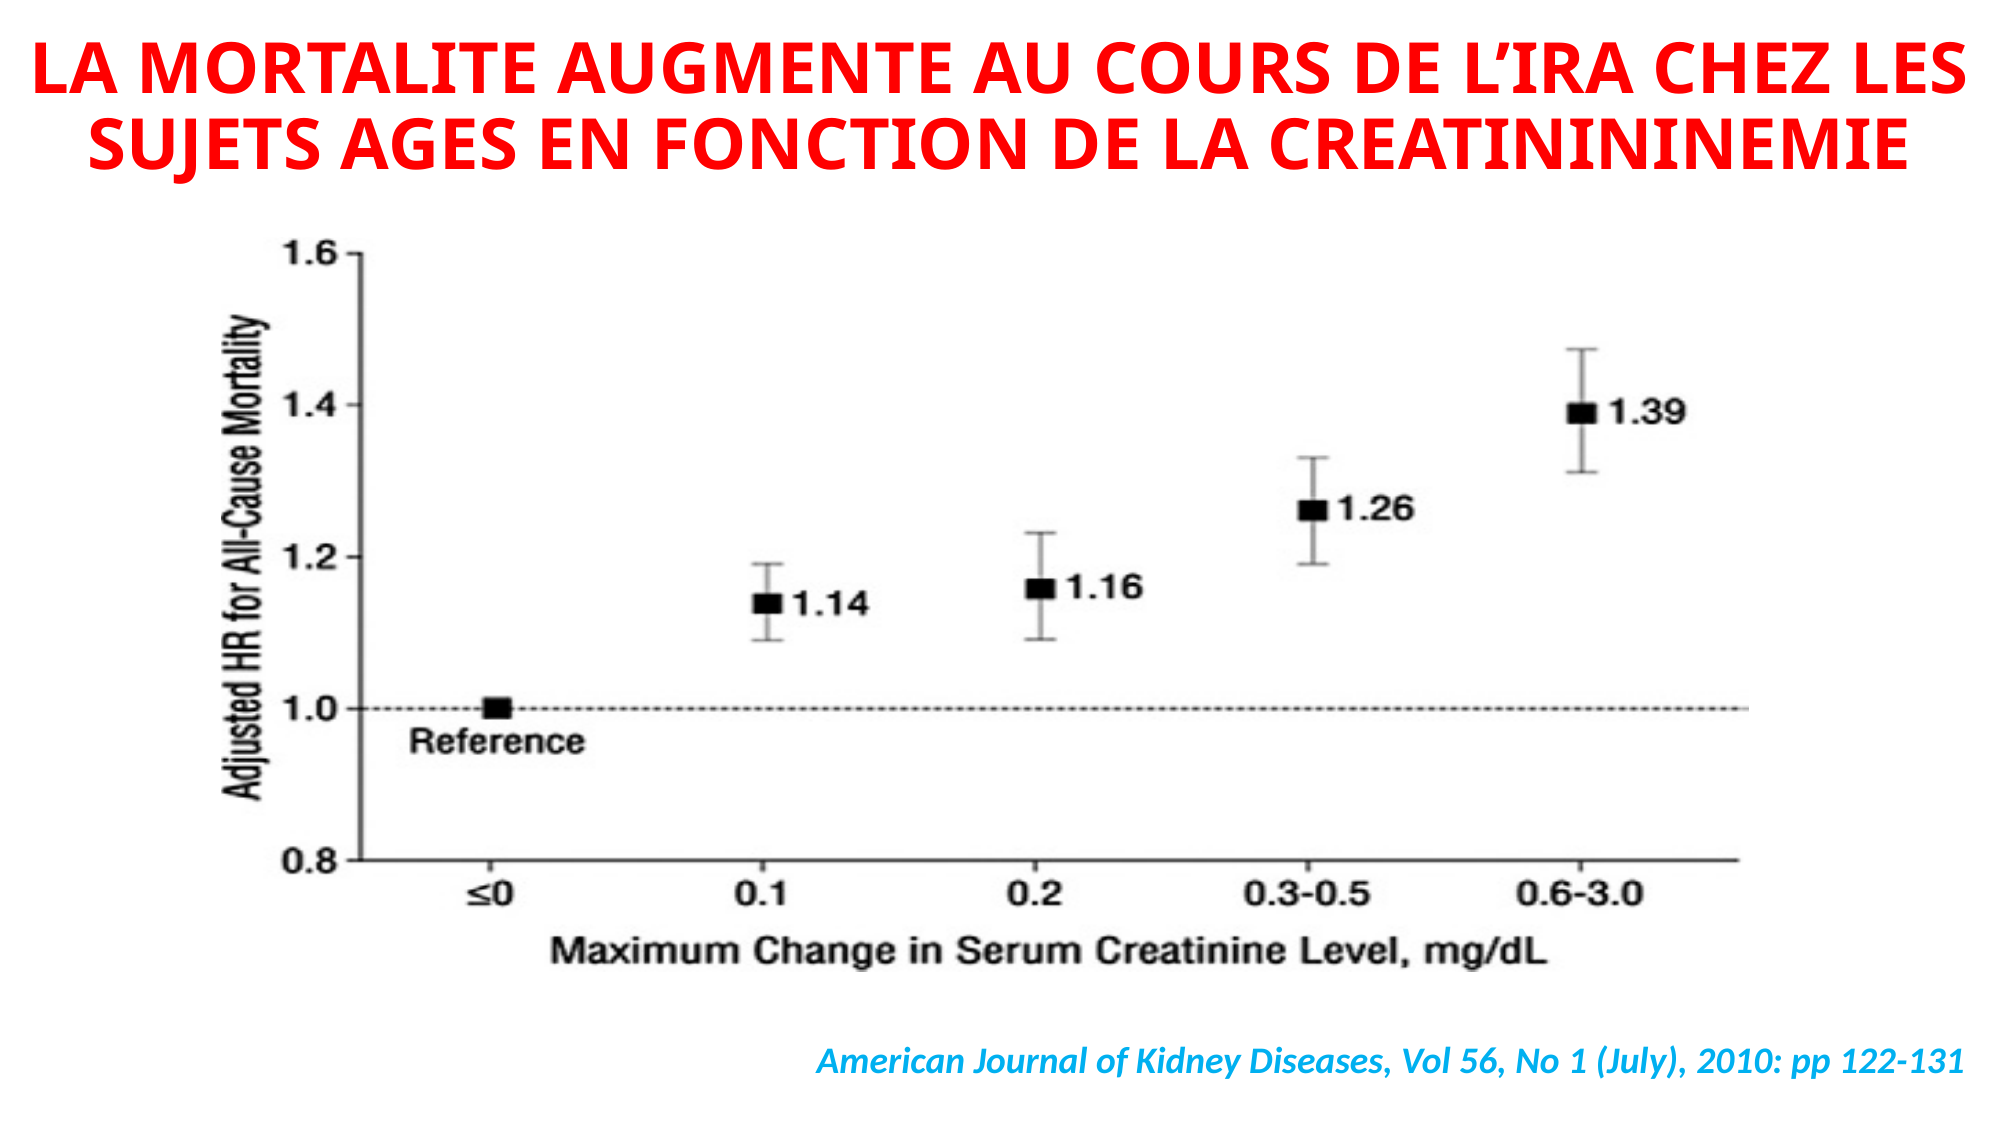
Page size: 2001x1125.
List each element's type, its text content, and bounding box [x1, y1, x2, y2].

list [221, 237, 1749, 972]
text_box American Journal of Kidney Diseases, Vol 56, No 1 (July), 2010: pp 122-131 [801, 1028, 2000, 1089]
title LA MORTALITE AUGMENTE AU COURS DE L’IRA CHEZ LES SUJETS AGES EN FONCTION DE LA CREATINININEMIE [0, 0, 2000, 218]
